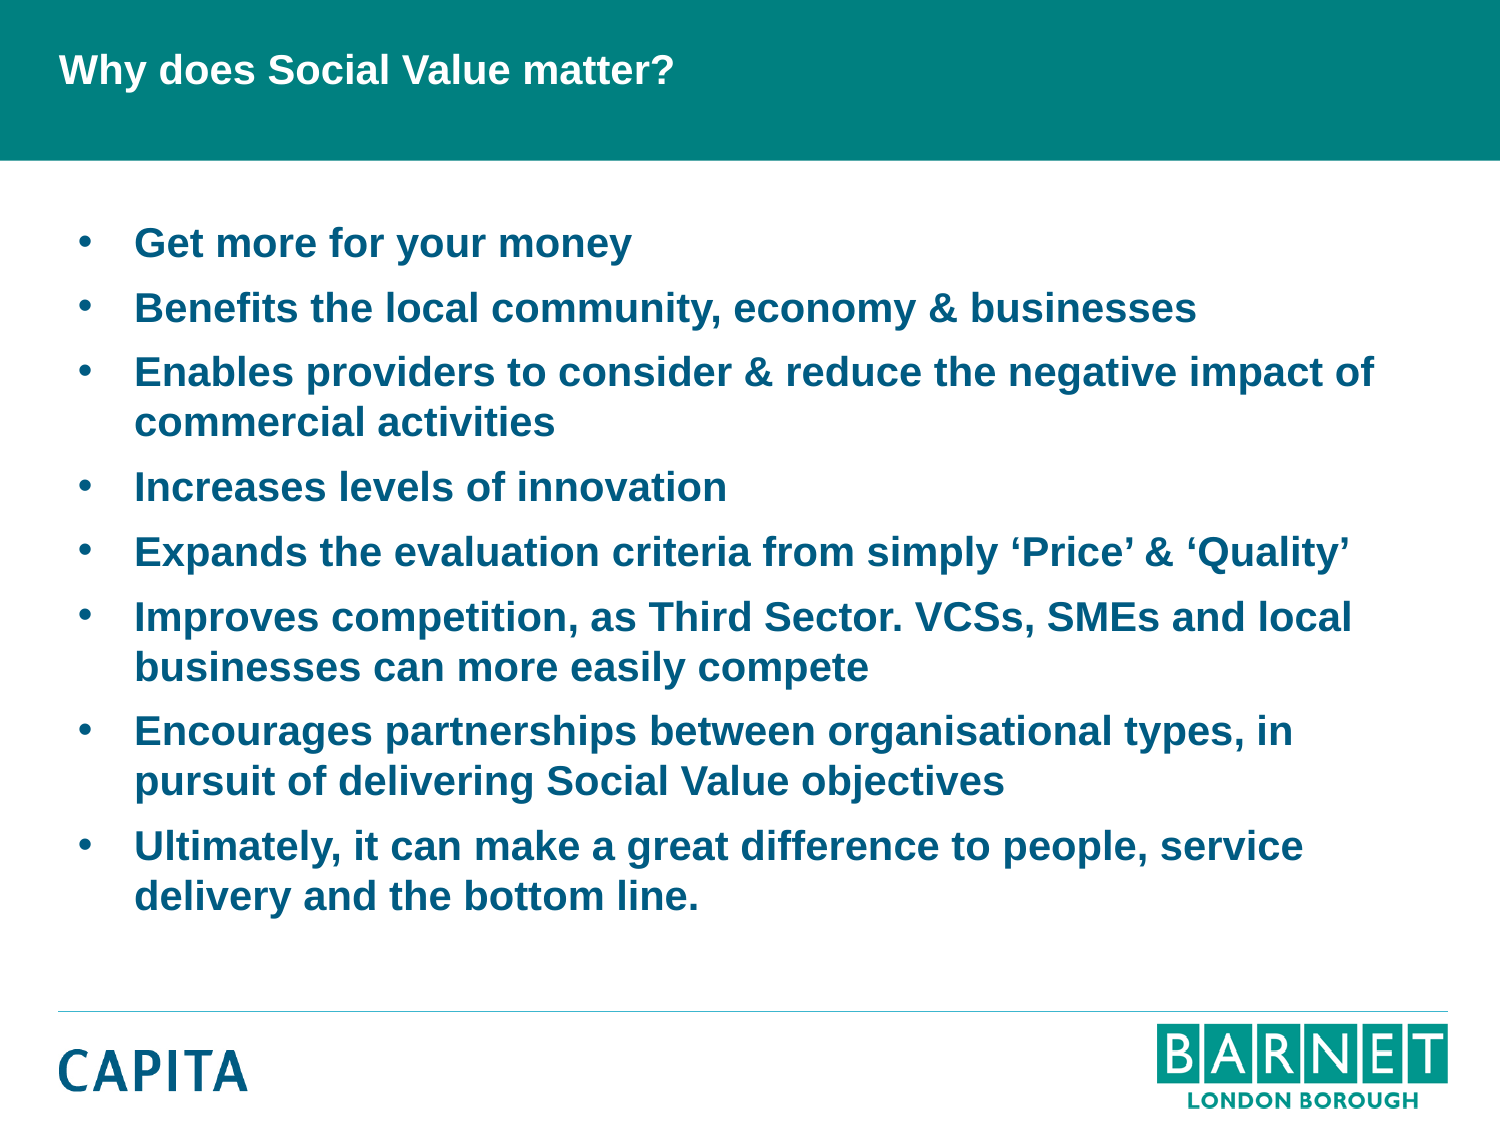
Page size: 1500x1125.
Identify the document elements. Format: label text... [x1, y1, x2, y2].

picture [58, 1075, 70, 1092]
picture [220, 1082, 239, 1092]
picture [143, 1056, 152, 1070]
title Why does Social Value matter? [58, 42, 1449, 132]
picture [67, 1048, 248, 1092]
picture [225, 1062, 233, 1075]
picture [100, 1082, 119, 1092]
picture [1157, 1023, 1448, 1109]
picture [58, 1048, 74, 1067]
list Get more for your money Benefits the local community, economy & businesses Enables providers to consider & reduce the negative impact of commercial activities Increases levels of innovation Expands the evaluation criteria from simply ‘Price’ & ‘Quality’ Improves competition, as Third Sector. VCSs, SMEs and local businesses can more easily compete Encourages partnerships between organisational types, in pursuit of delivering Social Value objectives Ultimately, it can make a great difference to people, service delivery and the bottom line. [62, 207, 1449, 988]
picture [106, 1063, 113, 1075]
